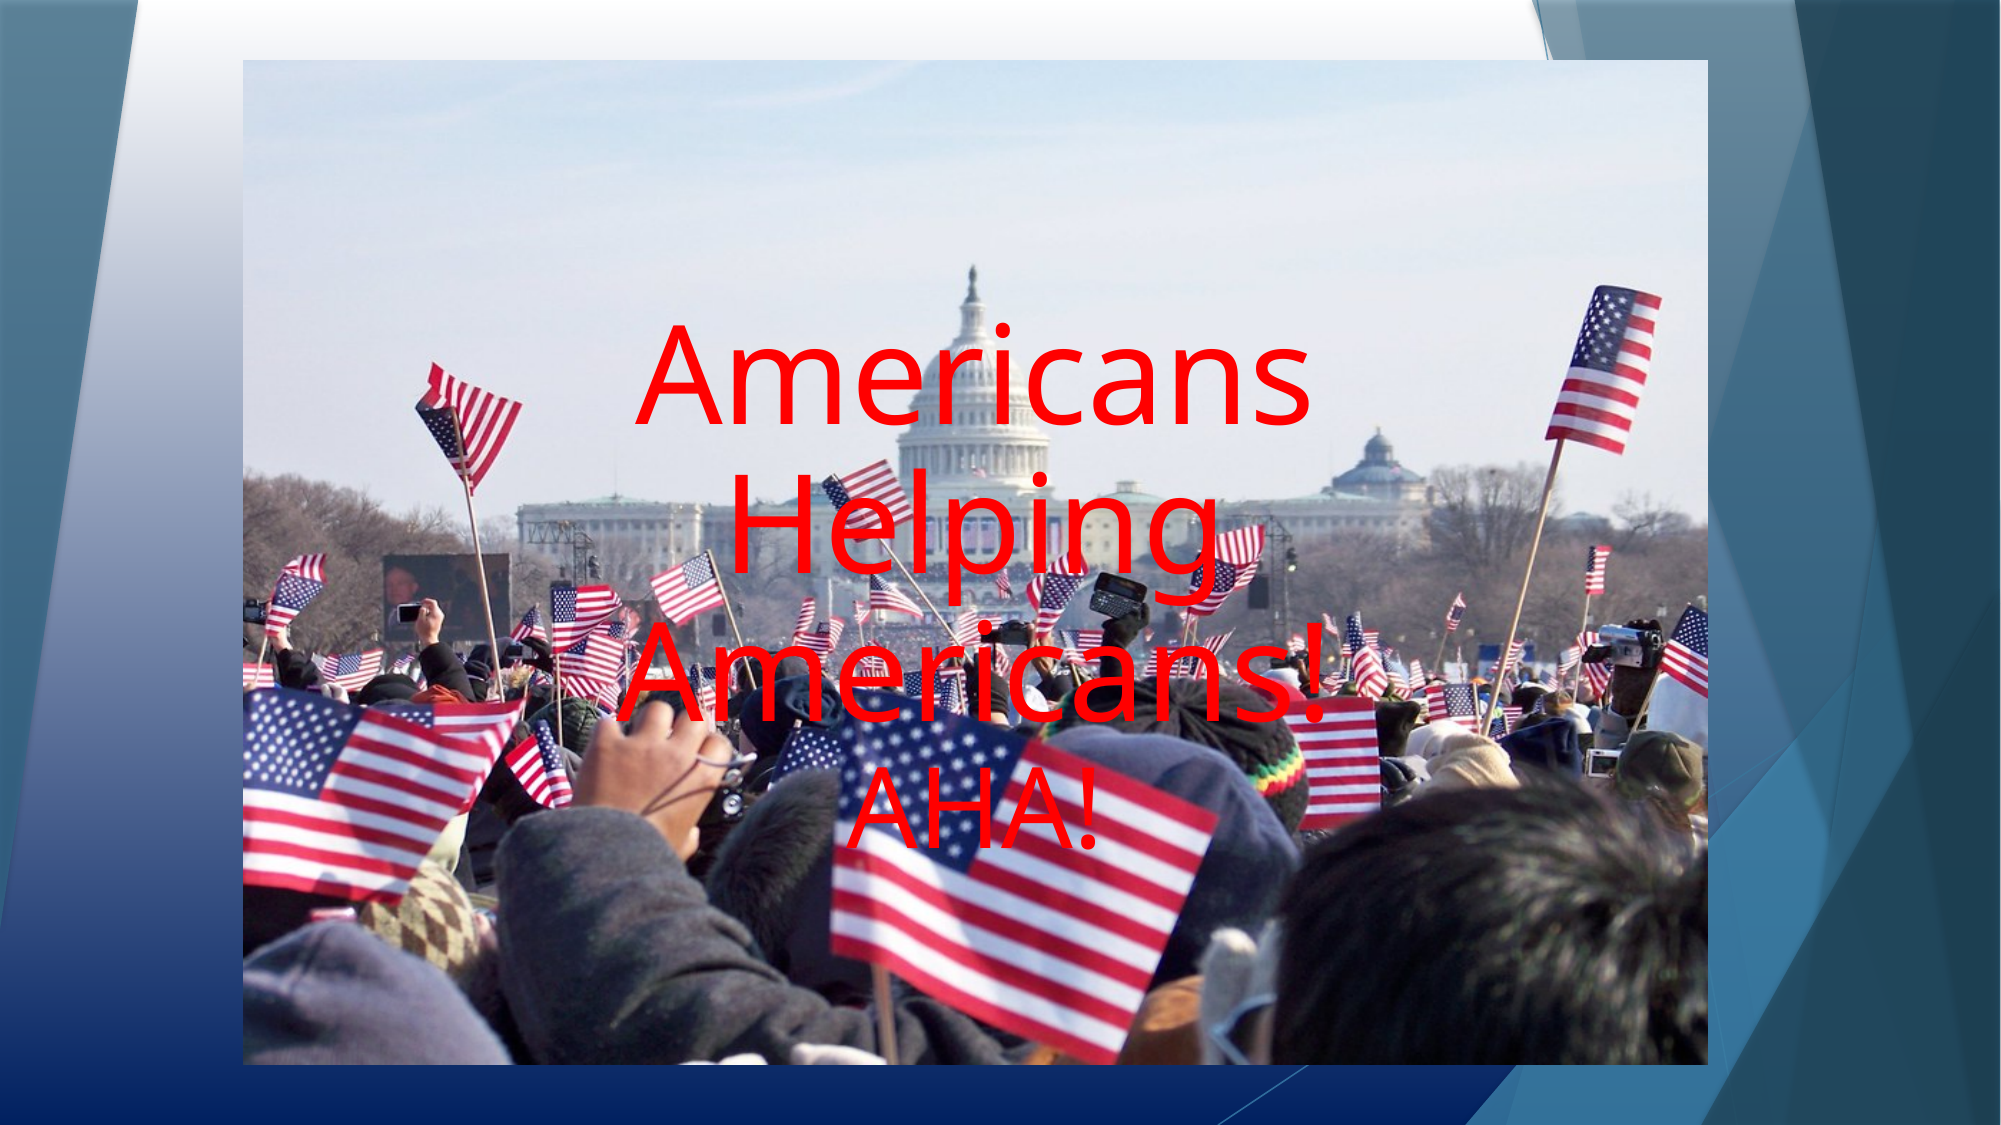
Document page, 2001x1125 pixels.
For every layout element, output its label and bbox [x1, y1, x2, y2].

picture [242, 59, 1708, 1065]
